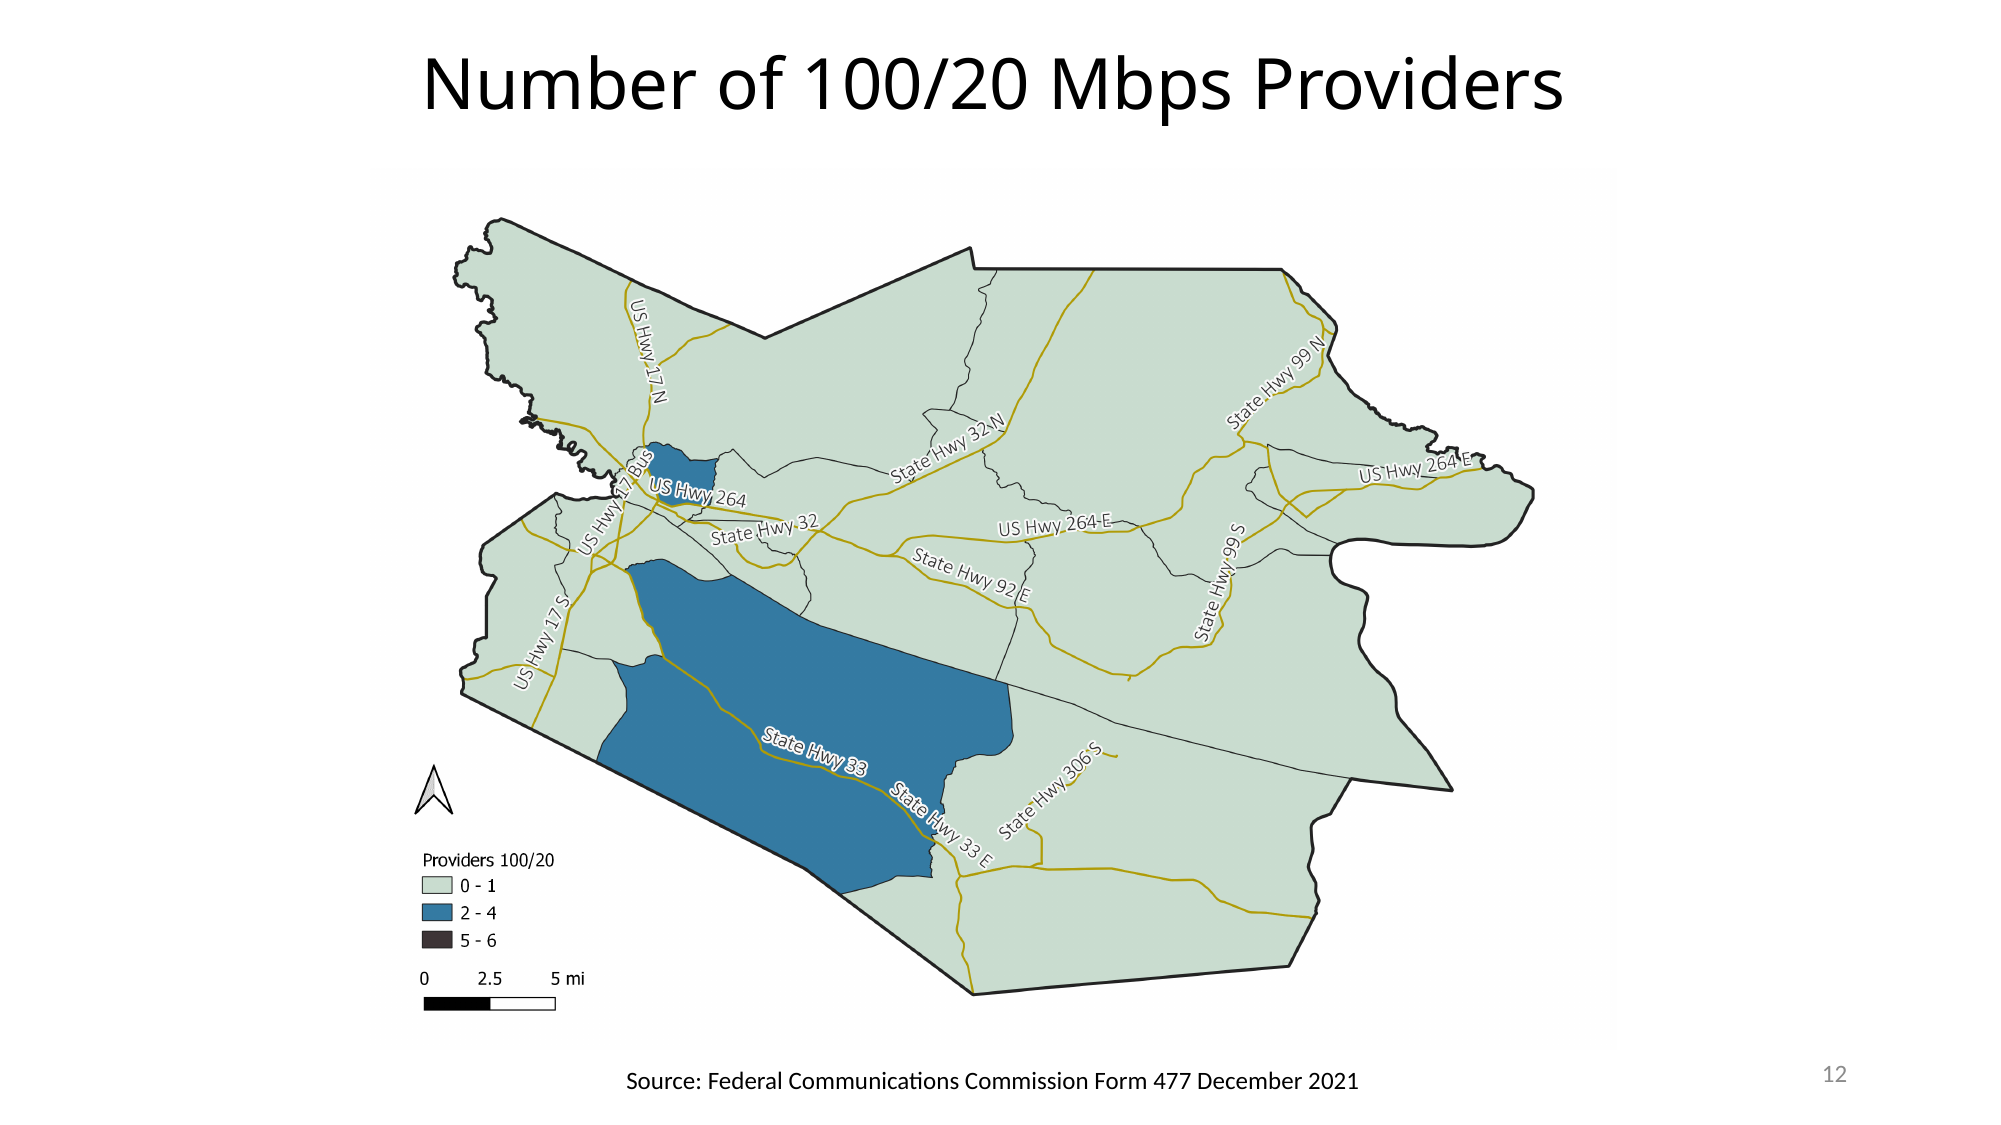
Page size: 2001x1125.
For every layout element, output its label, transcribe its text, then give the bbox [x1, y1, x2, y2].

picture [370, 168, 1617, 1051]
title Number of 100/20 Mbps Providers [24, 5, 1963, 169]
slide_number 12 [1412, 1042, 1863, 1103]
text_box Source: Federal Communications Commission Form 477 December 2021 [611, 1057, 1376, 1102]
